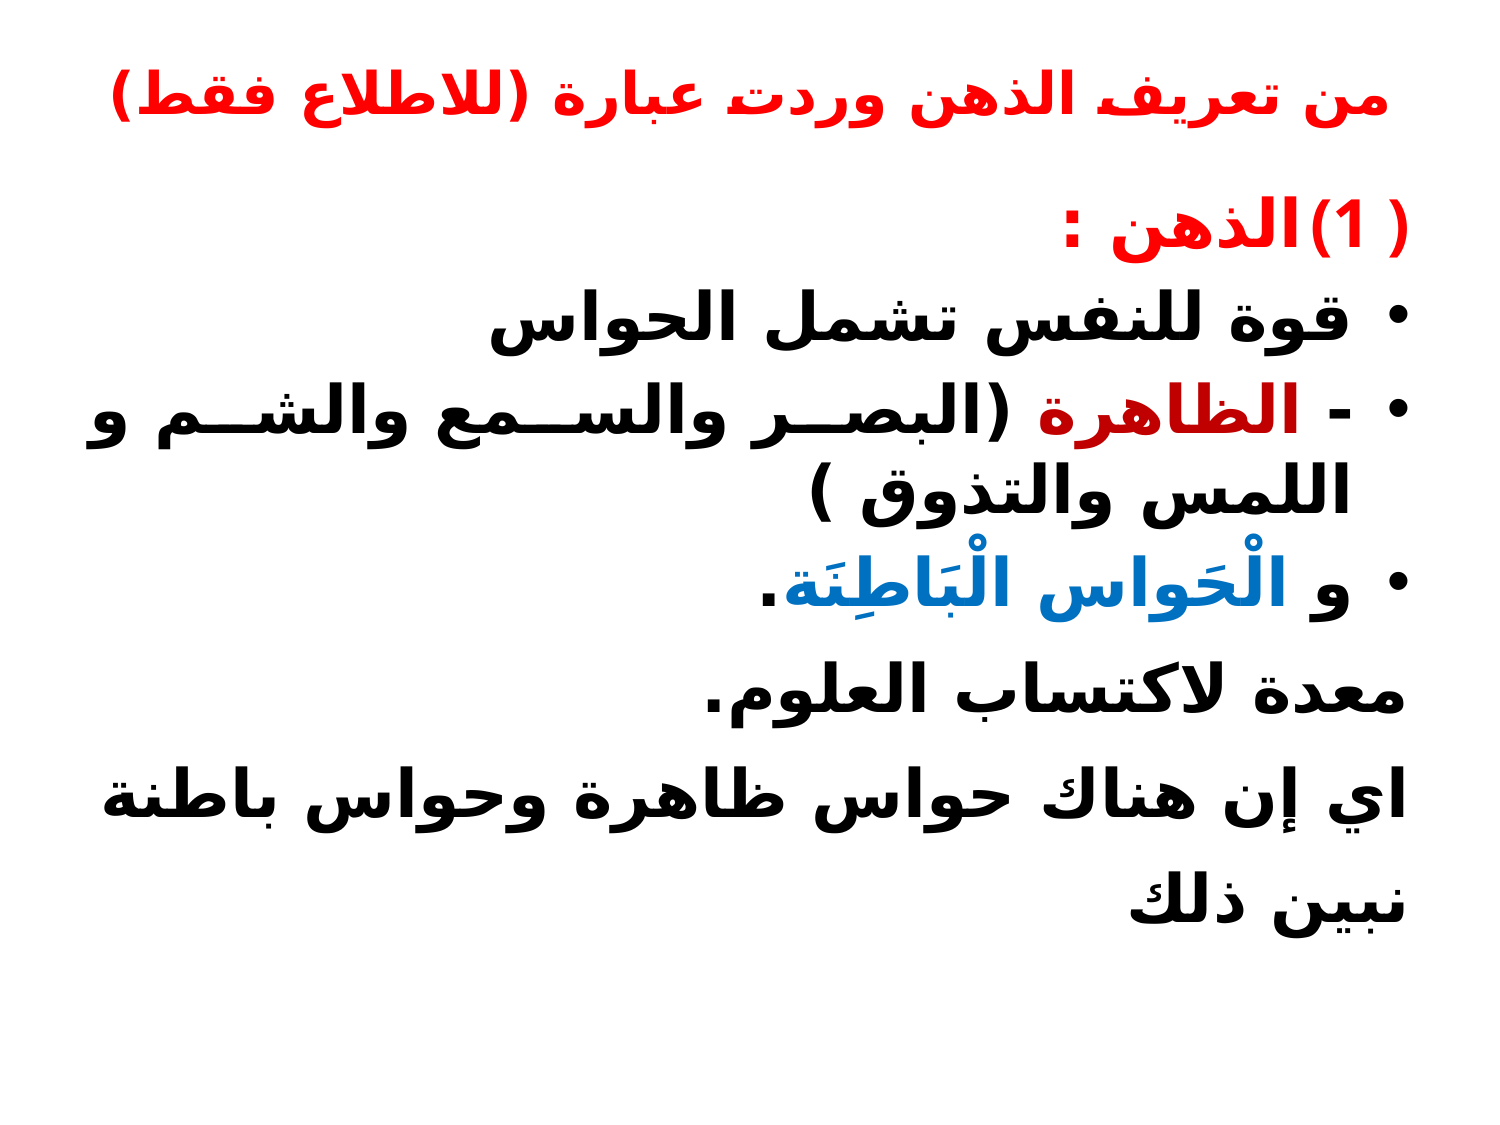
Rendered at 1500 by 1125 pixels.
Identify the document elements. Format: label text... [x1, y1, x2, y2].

title من تعريف الذهن وردت عبارة (للاطلاع فقط) [75, 45, 1425, 138]
list الذهن : قوة للنفس تشمل الحواس - الظاهرة (البصر والسمع والشم و اللمس والتذوق ) و الْحَواس الْبَاطِنَة. معدة لاكتساب العلوم. اي إن هناك حواس ظاهرة وحواس باطنة نبين ذلك [75, 160, 1425, 1071]
